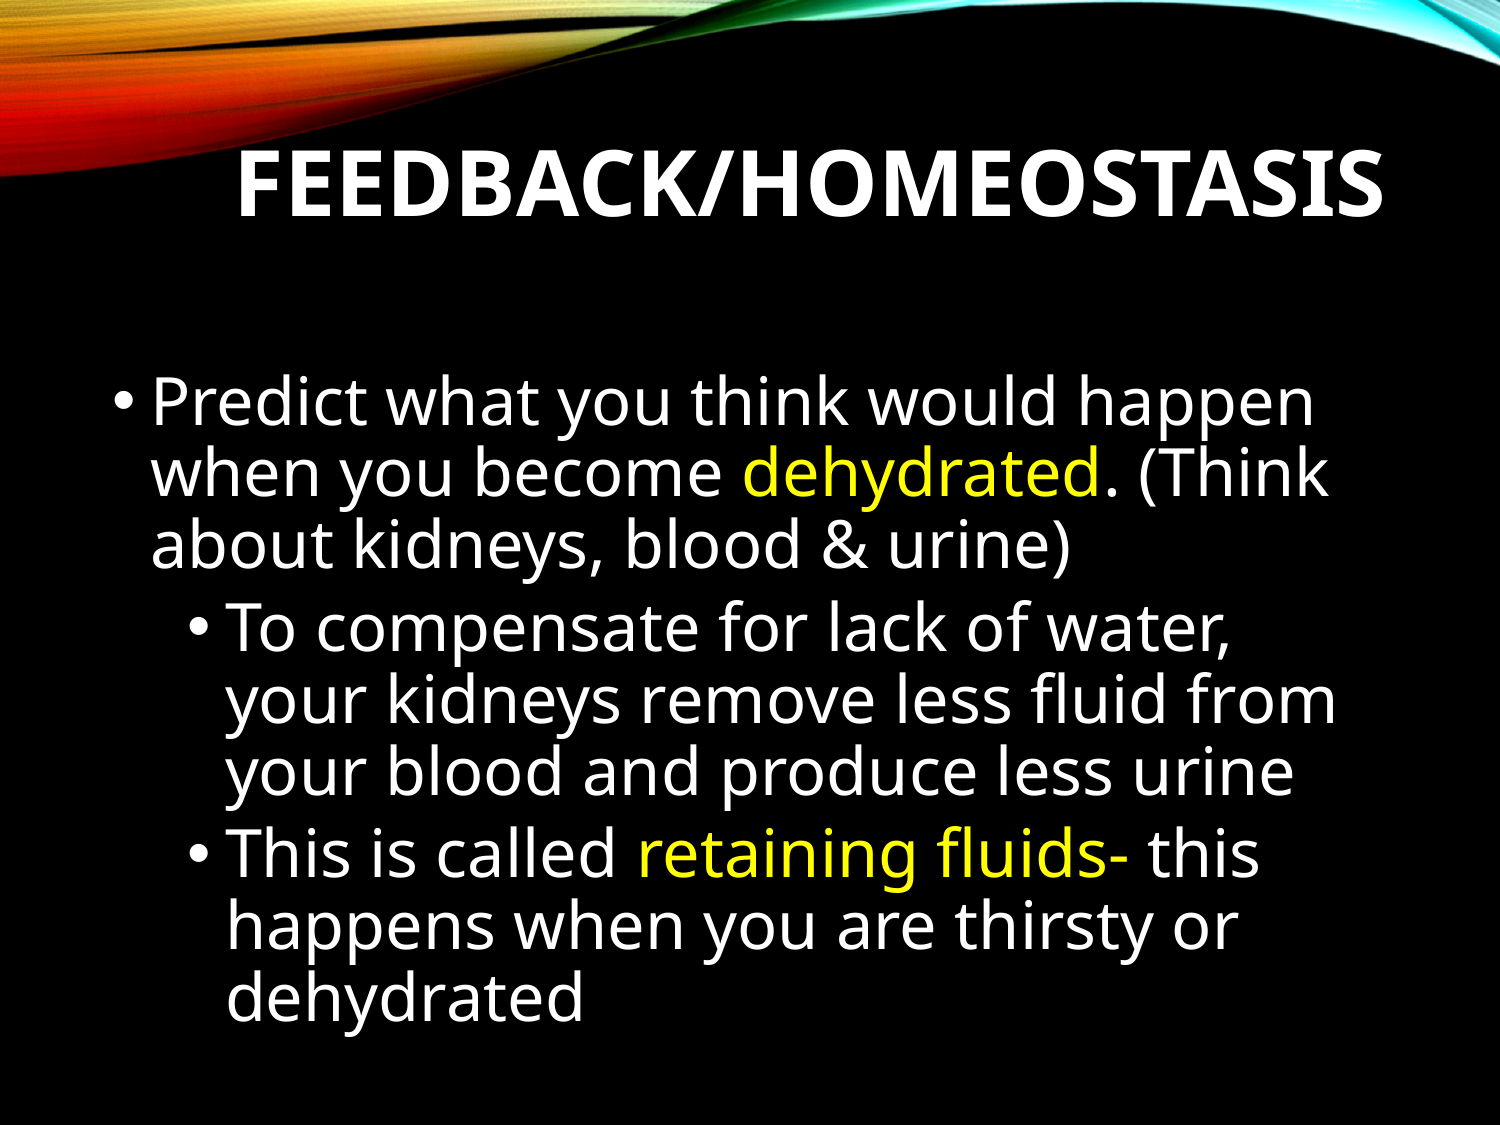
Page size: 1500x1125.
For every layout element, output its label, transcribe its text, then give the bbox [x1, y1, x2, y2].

title Feedback/Homeostasis [142, 80, 1403, 293]
picture [0, 0, 1500, 178]
list Predict what you think would happen when you become dehydrated. (Think about kidneys, blood & urine) To compensate for lack of water, your kidneys remove less fluid from your blood and produce less urine This is called retaining fluids- this happens when you are thirsty or dehydrated [97, 360, 1403, 1028]
